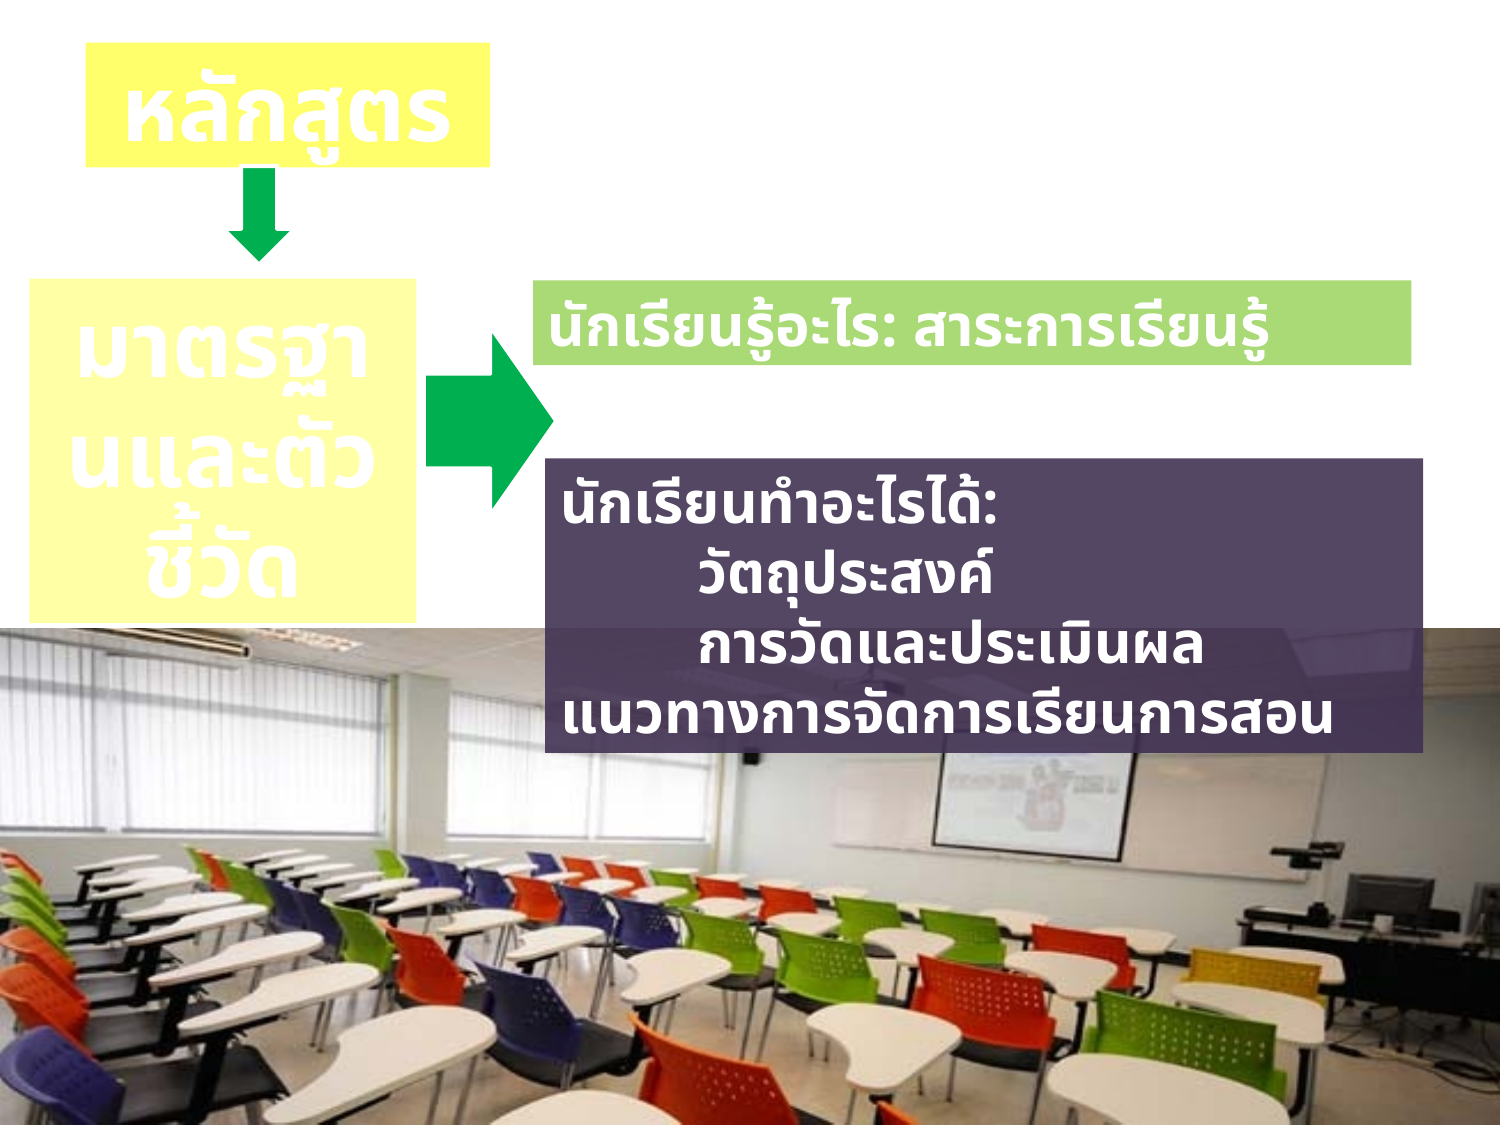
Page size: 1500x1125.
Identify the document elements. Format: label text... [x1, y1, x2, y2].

picture [0, 627, 1500, 1125]
text_box นักเรียนรู้อะไร: สาระการเรียนรู้ [533, 280, 1412, 366]
text_box [220, 163, 298, 267]
text_box มาตรฐานและตัวชี้วัด [29, 278, 417, 624]
text_box หลักสูตร [85, 42, 491, 168]
text_box [421, 324, 559, 518]
text_box นักเรียนทำอะไรได้: วัตถุประสงค์ การวัดและประเมินผล แนวทางการจัดการเรียนการสอน [545, 458, 1424, 626]
